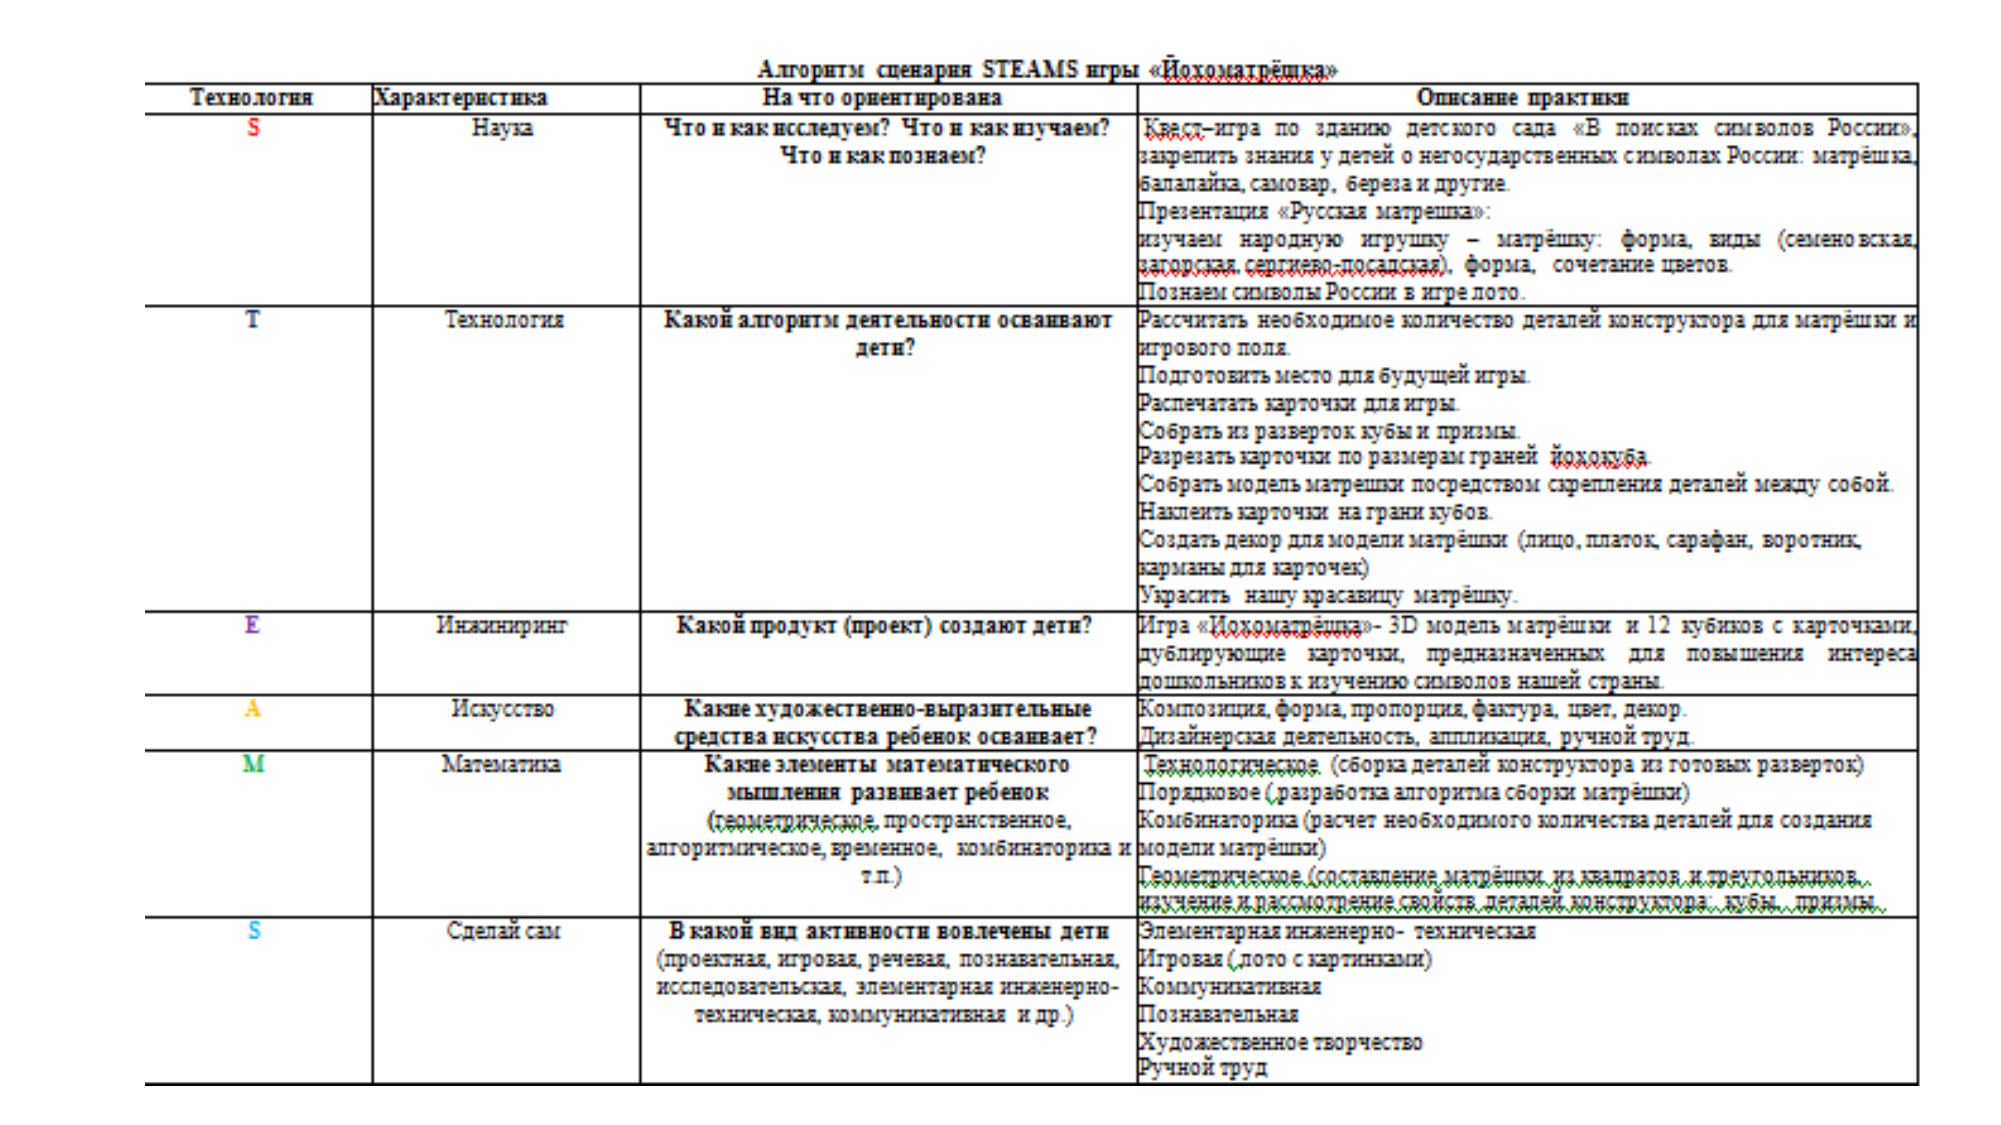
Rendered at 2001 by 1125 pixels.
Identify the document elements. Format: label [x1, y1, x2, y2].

picture [145, 53, 1925, 1086]
